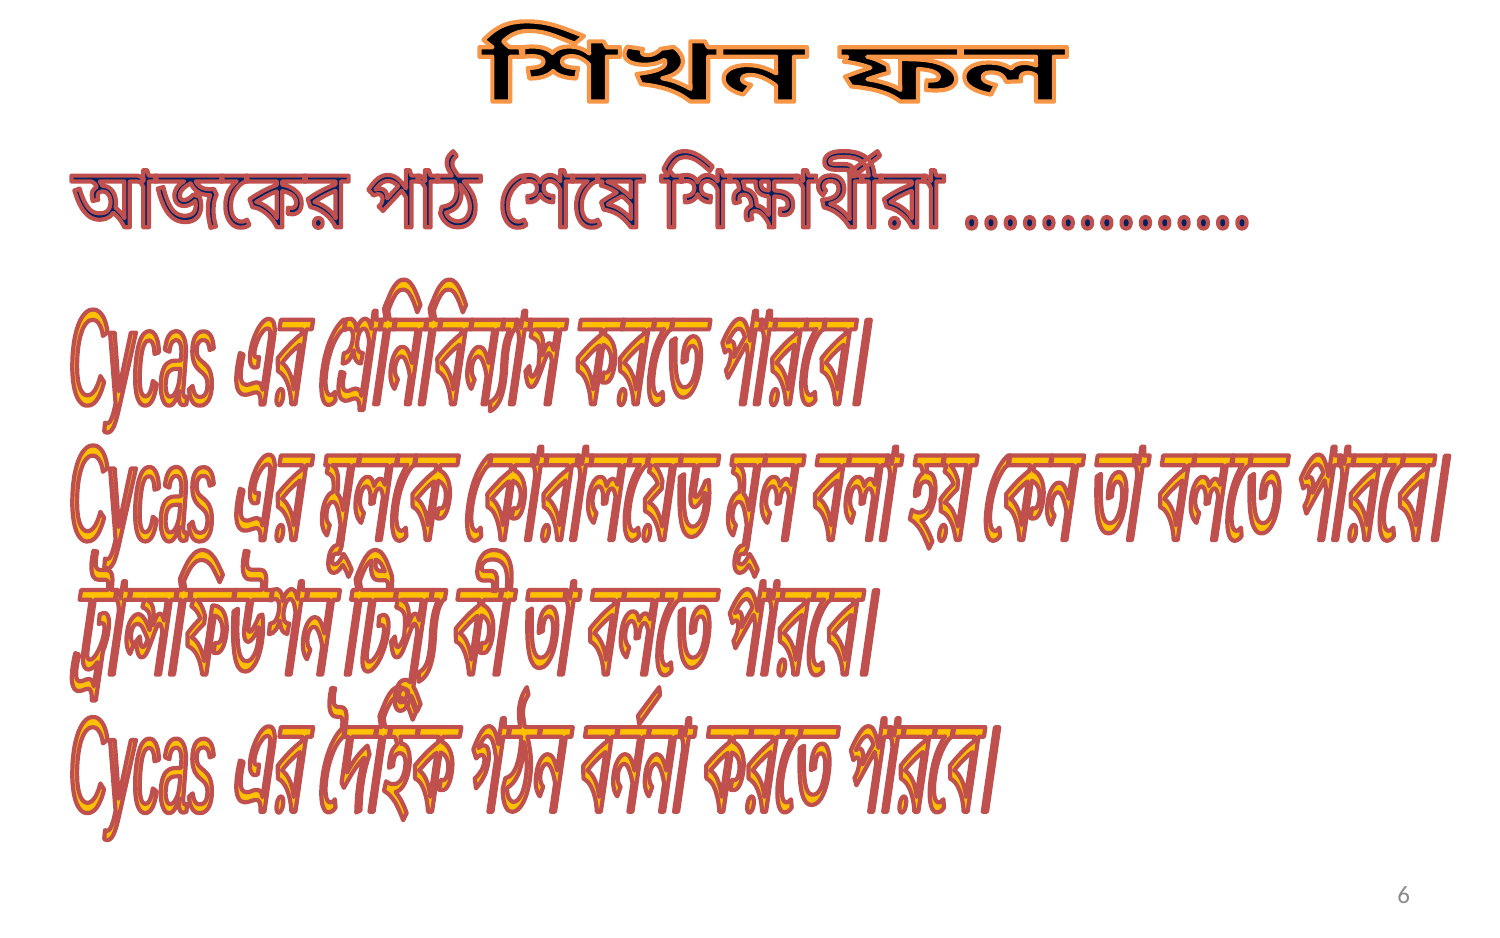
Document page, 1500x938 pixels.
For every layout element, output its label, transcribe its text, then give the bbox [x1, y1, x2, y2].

text_box Cycas এর শ্রেনিবিন্যাস করতে পারবে। Cycas এর মূলকে কোরালয়েড মূল বলা হয় কেন তা বলতে পারবে। ট্রান্সফিউশন টিস্যু কী তা বলতে পারবে। Cycas এর দৈহিক গঠন বর্ননা করতে পারবে। [471, 685, 575, 814]
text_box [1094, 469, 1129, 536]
text_box Cycas এর শ্রেনিবিন্যাস করতে পারবে। Cycas এর মূলকে কোরালয়েড মূল বলা হয় কেন তা বলতে পারবে। ট্রান্সফিউশন টিস্যু কী তা বলতে পারবে। Cycas এর দৈহিক গঠন বর্ননা করতে পারবে। [725, 453, 807, 580]
text_box Cycas এর শ্রেনিবিন্যাস করতে পারবে। Cycas এর মূলকে কোরালয়েড মূল বলা হয় কেন তা বলতে পারবে। ট্রান্সফিউশন টিস্যু কী তা বলতে পারবে। Cycas এর দৈহিক গঠন বর্ননা করতে পারবে। [1298, 444, 1438, 543]
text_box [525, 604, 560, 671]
text_box Cycas এর শ্রেনিবিন্যাস করতে পারবে। Cycas এর মূলকে কোরালয়েড মূল বলা হয় কেন তা বলতে পারবে। ট্রান্সফিউশন টিস্যু কী তা বলতে পারবে। Cycas এর দৈহিক গঠন বর্ননা করতে পারবে। [525, 579, 583, 677]
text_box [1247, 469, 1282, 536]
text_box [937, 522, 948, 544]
text_box শিখন ফল [837, 45, 1069, 104]
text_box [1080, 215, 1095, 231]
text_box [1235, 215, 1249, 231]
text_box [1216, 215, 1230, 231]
text_box Cycas এর শ্রেনিবিন্যাস করতে পারবে। Cycas এর মূলকে কোরালয়েড মূল বলা হয় কেন তা বলতে পারবে। ট্রান্সফিউশন টিস্যু কী তা বলতে পারবে। Cycas এর দৈহিক গঠন বর্ননা করতে পারবে। [319, 547, 464, 823]
text_box আজকের পাঠ শেষে শিক্ষার্থীরা ............... [366, 149, 483, 230]
slide_number 6 [1074, 868, 1425, 919]
text_box Cycas এর শ্রেনিবিন্যাস করতে পারবে। Cycas এর মূলকে কোরালয়েড মূল বলা হয় কেন তা বলতে পারবে। ট্রান্সফিউশন টিস্যু কী তা বলতে পারবে। Cycas এর দৈহিক গঠন বর্ননা করতে পারবে। [727, 579, 867, 678]
text_box আজকের পাঠ শেষে শিক্ষার্থীরা ............... [659, 149, 947, 230]
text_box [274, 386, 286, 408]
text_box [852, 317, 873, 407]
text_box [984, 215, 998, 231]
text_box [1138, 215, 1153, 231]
text_box Cycas এর শ্রেনিবিন্যাস করতে পারবে। Cycas এর মূলকে কোরালয়েড মূল বলা হয় কেন তা বলতে পারবে। ট্রান্সফিউশন টিস্যু কী তা বলতে পারবে। Cycas এর দৈহিক গঠন বর্ননা করতে পারবে। [319, 277, 570, 414]
text_box Cycas এর শ্রেনিবিন্যাস করতে পারবে। Cycas এর মূলকে কোরালয়েড মূল বলা হয় কেন তা বলতে পারবে। ট্রান্সফিউশন টিস্যু কী তা বলতে পারবে। Cycas এর দৈহিক গঠন বর্ননা করতে পারবে। [720, 308, 860, 407]
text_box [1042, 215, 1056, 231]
text_box Cycas এর শ্রেনিবিন্যাস করতে পারবে। Cycas এর মূলকে কোরালয়েড মূল বলা হয় কেন তা বলতে পারবে। ট্রান্সফিউশন টিস্যু কী তা বলতে পারবে। Cycas এর দৈহিক গঠন বর্ননা করতে পারবে। [70, 307, 216, 435]
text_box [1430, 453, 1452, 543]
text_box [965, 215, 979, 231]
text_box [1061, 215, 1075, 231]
text_box Cycas এর শ্রেনিবিন্যাস করতে পারবে। Cycas এর মূলকে কোরালয়েড মূল বলা হয় কেন তা বলতে পারবে। ট্রান্সফিউশন টিস্যু কী তা বলতে পারবে। Cycas এর দৈহিক গঠন বর্ননা করতে পারবে। [234, 316, 316, 407]
text_box শিখন ফল [477, 19, 810, 104]
text_box Cycas এর শ্রেনিবিন্যাস করতে পারবে। Cycas এর মূলকে কোরালয়েড মূল বলা হয় কেন তা বলতে পারবে। ট্রান্সফিউশন টিস্যু কী তা বলতে পারবে। Cycas এর দৈহিক গঠন বর্ননা করতে পারবে। [453, 547, 519, 677]
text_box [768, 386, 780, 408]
text_box Cycas এর শ্রেনিবিন্যাস করতে পারবে। Cycas এর মূলকে কোরালয়েড মূল বলা হয় কেন তা বলতে পারবে। ট্রান্সফিউশন টিস্যু কী তা বলতে পারবে। Cycas এর দৈহিক গঠন বর্ননা করতে পারবে। [70, 714, 216, 843]
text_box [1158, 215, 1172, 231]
text_box আজকের পাঠ শেষে শিক্ষার্থীরা ............... [69, 168, 351, 230]
text_box Cycas এর শ্রেনিবিন্যাস করতে পারবে। Cycas এর মূলকে কোরালয়েড মূল বলা হয় কেন তা বলতে পারবে। ট্রান্সফিউশন টিস্যু কী তা বলতে পারবে। Cycas এর দৈহিক গঠন বর্ননা করতে পারবে। [704, 725, 841, 815]
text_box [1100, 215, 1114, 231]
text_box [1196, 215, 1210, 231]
text_box Cycas এর শ্রেনিবিন্যাস করতে পারবে। Cycas এর মূলকে কোরালয়েড মূল বলা হয় কেন তা বলতে পারবে। ট্রান্সফিউশন টিস্যু কী তা বলতে পারবে। Cycas এর দৈহিক গঠন বর্ননা করতে পারবে। [848, 716, 988, 815]
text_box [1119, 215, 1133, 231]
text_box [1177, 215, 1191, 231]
text_box Cycas এর শ্রেনিবিন্যাস করতে পারবে। Cycas এর মূলকে কোরালয়েড মূল বলা হয় কেন তা বলতে পারবে। ট্রান্সফিউশন টিস্যু কী তা বলতে পারবে। Cycas এর দৈহিক গঠন বর্ননা করতে পারবে। [319, 453, 461, 580]
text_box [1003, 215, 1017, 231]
text_box Cycas এর শ্রেনিবিন্যাস করতে পারবে। Cycas এর মূলকে কোরালয়েড মূল বলা হয় কেন তা বলতে পারবে। ট্রান্সফিউশন টিস্যু কী তা বলতে পারবে। Cycas এর দৈহিক গঠন বর্ননা করতে পারবে। [907, 453, 980, 551]
text_box Cycas এর শ্রেনিবিন্যাস করতে পারবে। Cycas এর মূলকে কোরালয়েড মূল বলা হয় কেন তা বলতে পারবে। ট্রান্সফিউশন টিস্যু কী তা বলতে পারবে। Cycas এর দৈহিক গঠন বর্ননা করতে পারবে। [464, 444, 722, 544]
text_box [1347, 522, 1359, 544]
text_box Cycas এর শ্রেনিবিন্যাস করতে পারবে। Cycas এর মূলকে কোরালয়েড মূল বলা হয় কেন তা বলতে পারবে। ট্রান্সফিউশন টিস্যু কী তা বলতে পারবে। Cycas এর দৈহিক গঠন বর্ননা করতে পারবে। [587, 587, 721, 678]
text_box Cycas এর শ্রেনিবিন্যাস করতে পারবে। Cycas এর মূলকে কোরালয়েড মূল বলা হয় কেন তা বলতে পারবে। ট্রান্সফিউশন টিস্যু কী তা বলতে পারবে। Cycas এর দৈহিক গঠন বর্ননা করতে পারবে। [1157, 453, 1291, 543]
text_box Cycas এর শ্রেনিবিন্যাস করতে পারবে। Cycas এর মূলকে কোরালয়েড মূল বলা হয় কেন তা বলতে পারবে। ট্রান্সফিউশন টিস্যু কী তা বলতে পারবে। Cycas এর দৈহিক গঠন বর্ননা করতে পারবে। [234, 724, 316, 814]
text_box Cycas এর শ্রেনিবিন্যাস করতে পারবে। Cycas এর মূলকে কোরালয়েড মূল বলা হয় কেন তা বলতে পারবে। ট্রান্সফিউশন টিস্যু কী তা বলতে পারবে। Cycas এর দৈহিক গঠন বর্ননা করতে পারবে। [581, 685, 698, 814]
text_box আজকের পাঠ শেষে শিক্ষার্থীরা ............... [500, 168, 647, 230]
text_box Cycas এর শ্রেনিবিন্যাস করতে পারবে। Cycas এর মূলকে কোরালয়েড মূল বলা হয় কেন তা বলতে পারবে। ট্রান্সফিউশন টিস্যু কী তা বলতে পারবে। Cycas এর দৈহিক গঠন বর্ননা করতে পারবে। [575, 317, 713, 407]
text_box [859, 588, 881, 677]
text_box Cycas এর শ্রেনিবিন্যাস করতে পারবে। Cycas এর মূলকে কোরালয়েড মূল বলা হয় কেন তা বলতে পারবে। ট্রান্সফিউশন টিস্যু কী তা বলতে পারবে। Cycas এর দৈহিক গঠন বর্ননা করতে পারবে। [69, 443, 342, 703]
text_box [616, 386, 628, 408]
text_box Cycas এর শ্রেনিবিন্যাস করতে পারবে। Cycas এর মূলকে কোরালয়েড মূল বলা হয় কেন তা বলতে পারবে। ট্রান্সফিউশন টিস্যু কী তা বলতে পারবে। Cycas এর দৈহিক গঠন বর্ননা করতে পারবে। [812, 444, 905, 543]
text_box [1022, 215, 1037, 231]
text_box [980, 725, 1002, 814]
text_box Cycas এর শ্রেনিবিন্যাস করতে পারবে। Cycas এর মূলকে কোরালয়েড মূল বলা হয় কেন তা বলতে পারবে। ট্রান্সফিউশন টিস্যু কী তা বলতে পারবে। Cycas এর দৈহিক গঠন বর্ননা করতে পারবে। [1094, 444, 1152, 543]
text_box Cycas এর শ্রেনিবিন্যাস করতে পারবে। Cycas এর মূলকে কোরালয়েড মূল বলা হয় কেন তা বলতে পারবে। ট্রান্সফিউশন টিস্যু কী তা বলতে পারবে। Cycas এর দৈহিক গঠন বর্ননা করতে পারবে। [983, 453, 1087, 543]
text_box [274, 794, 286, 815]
